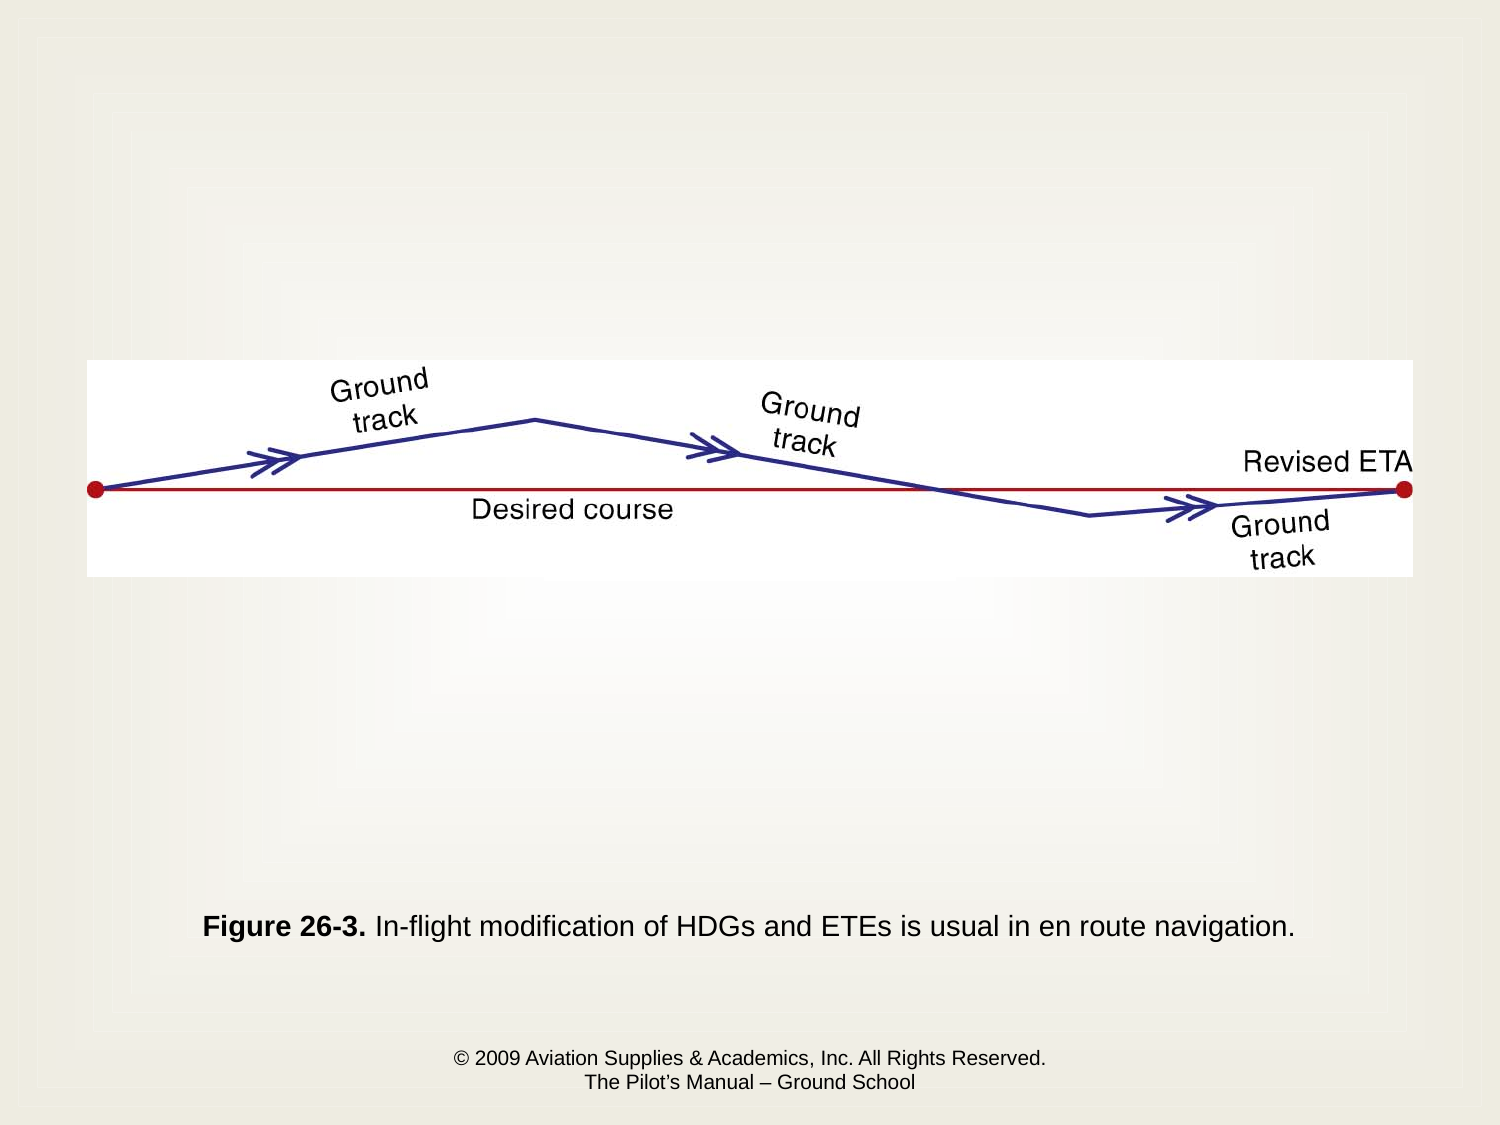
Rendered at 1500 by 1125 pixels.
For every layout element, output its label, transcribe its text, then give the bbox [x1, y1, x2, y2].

picture [87, 74, 1413, 863]
list Figure 26-3. In-flight modification of HDGs and ETEs is usual in en route navigation. [87, 900, 1413, 1000]
